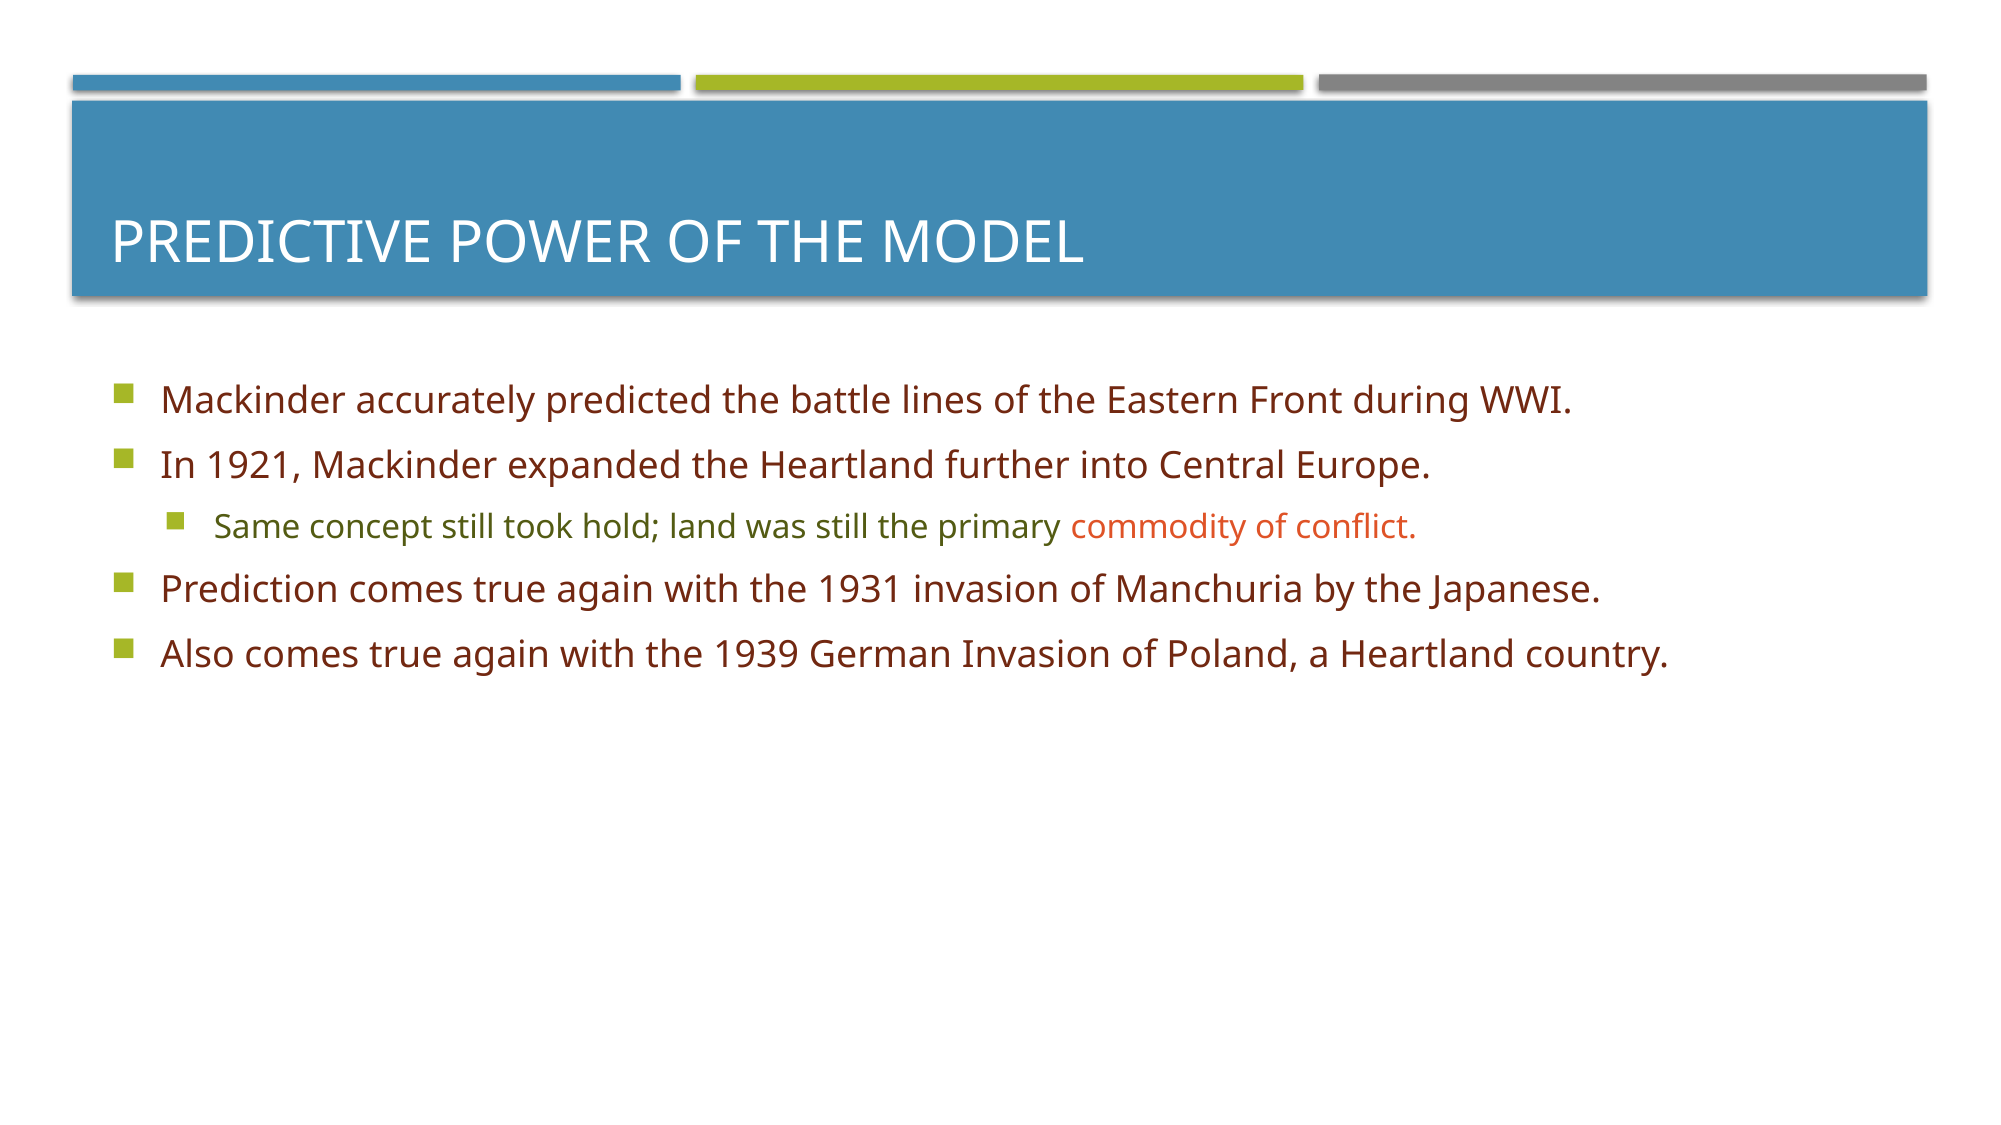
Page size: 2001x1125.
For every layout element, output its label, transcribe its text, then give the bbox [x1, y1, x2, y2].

title Predictive Power of the Model [95, 115, 1905, 282]
list Mackinder accurately predicted the battle lines of the Eastern Front during WWI. In 1921, Mackinder expanded the Heartland further into Central Europe. Same concept still took hold; land was still the primary commodity of conflict. Prediction comes true again with the 1931 invasion of Manchuria by the Japanese. Also comes true again with the 1939 German Invasion of Poland, a Heartland country. [95, 357, 1905, 694]
